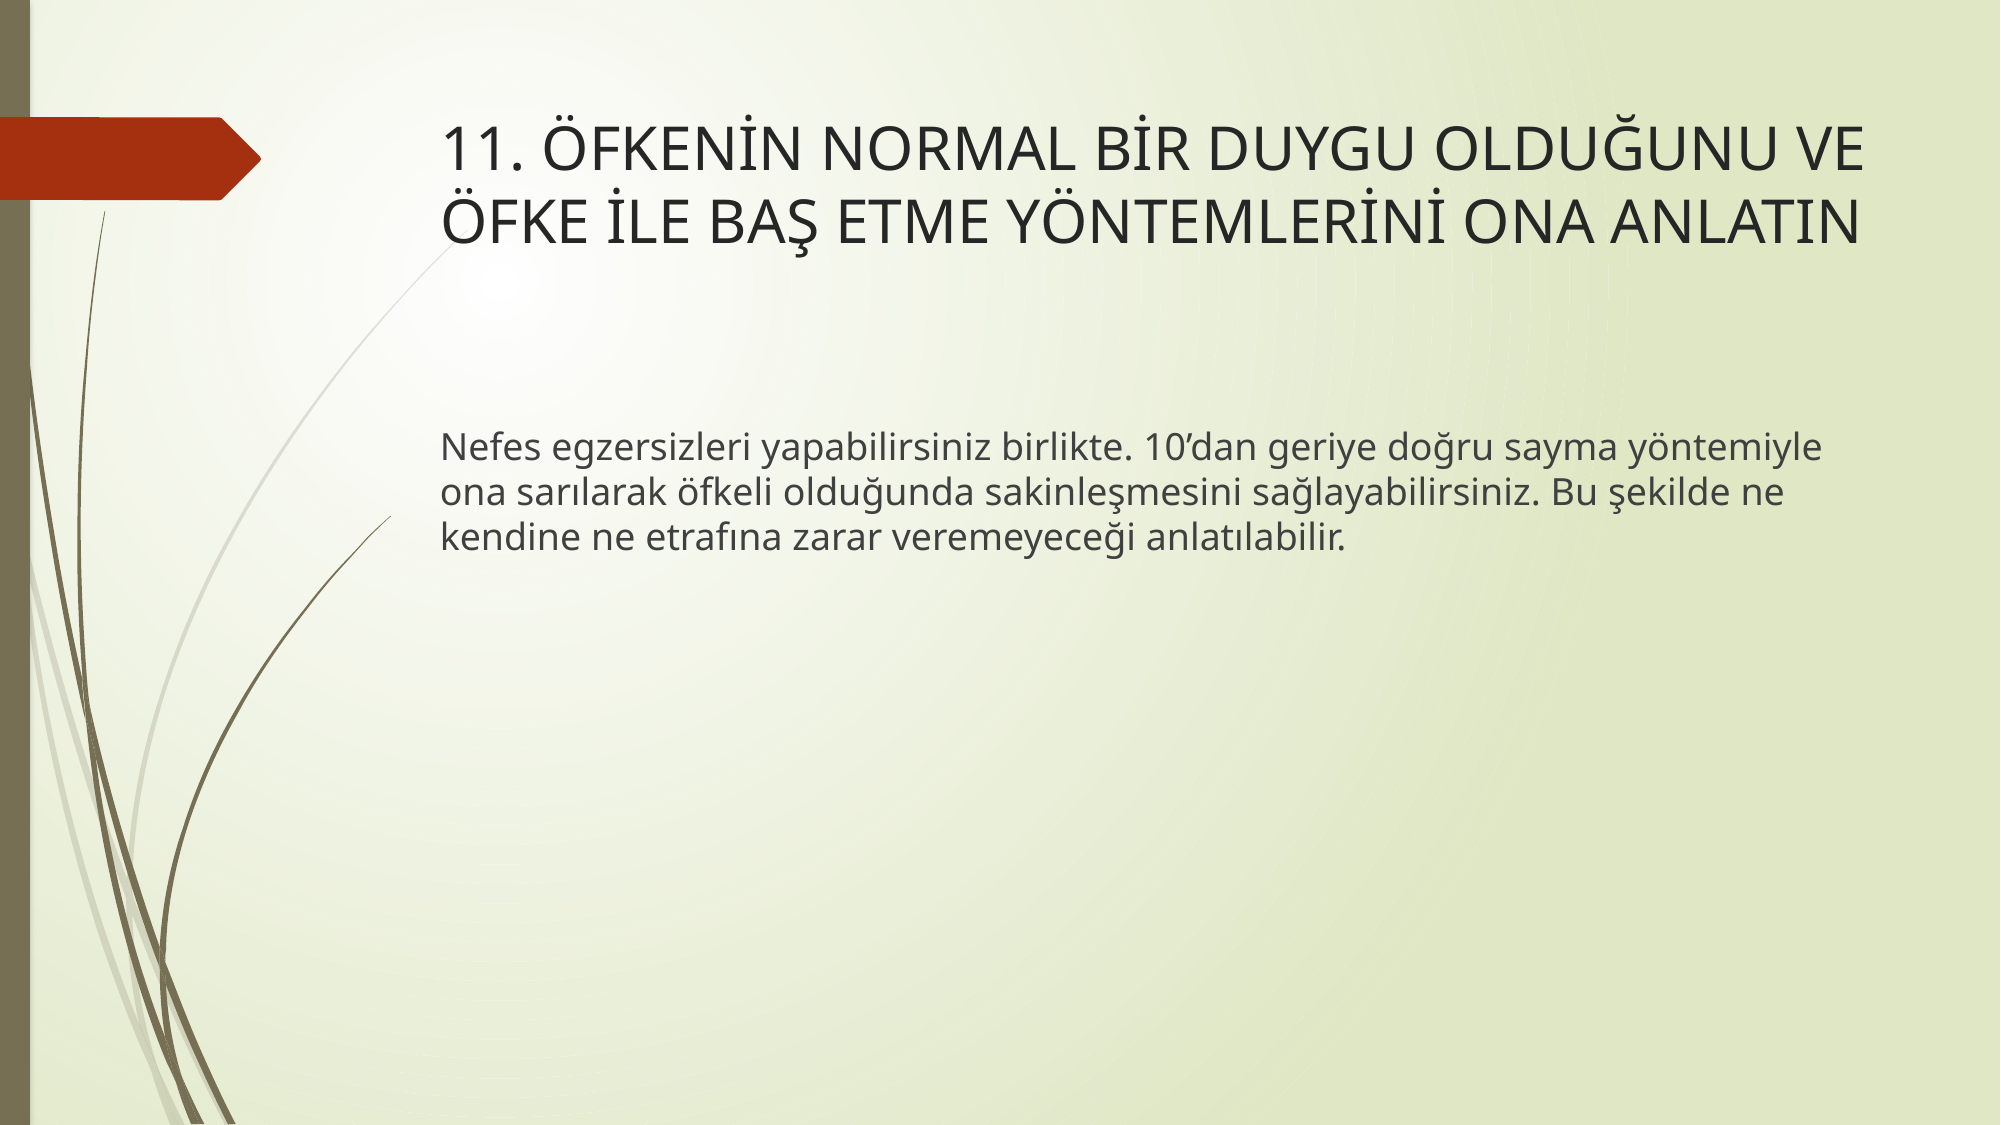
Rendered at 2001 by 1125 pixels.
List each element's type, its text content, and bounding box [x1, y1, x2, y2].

title 11. ÖFKENİN NORMAL BİR DUYGU OLDUĞUNU VE ÖFKE İLE BAŞ ETME YÖNTEMLERİNİ ONA ANLATIN [425, 102, 1888, 313]
list Nefes egzersizleri yapabilirsiniz birlikte. 10’dan geriye doğru sayma yöntemiyle ona sarılarak öfkeli olduğunda sakinleşmesini sağlayabilirsiniz. Bu şekilde ne kendine ne etrafına zarar veremeyeceği anlatılabilir. [424, 350, 1888, 970]
